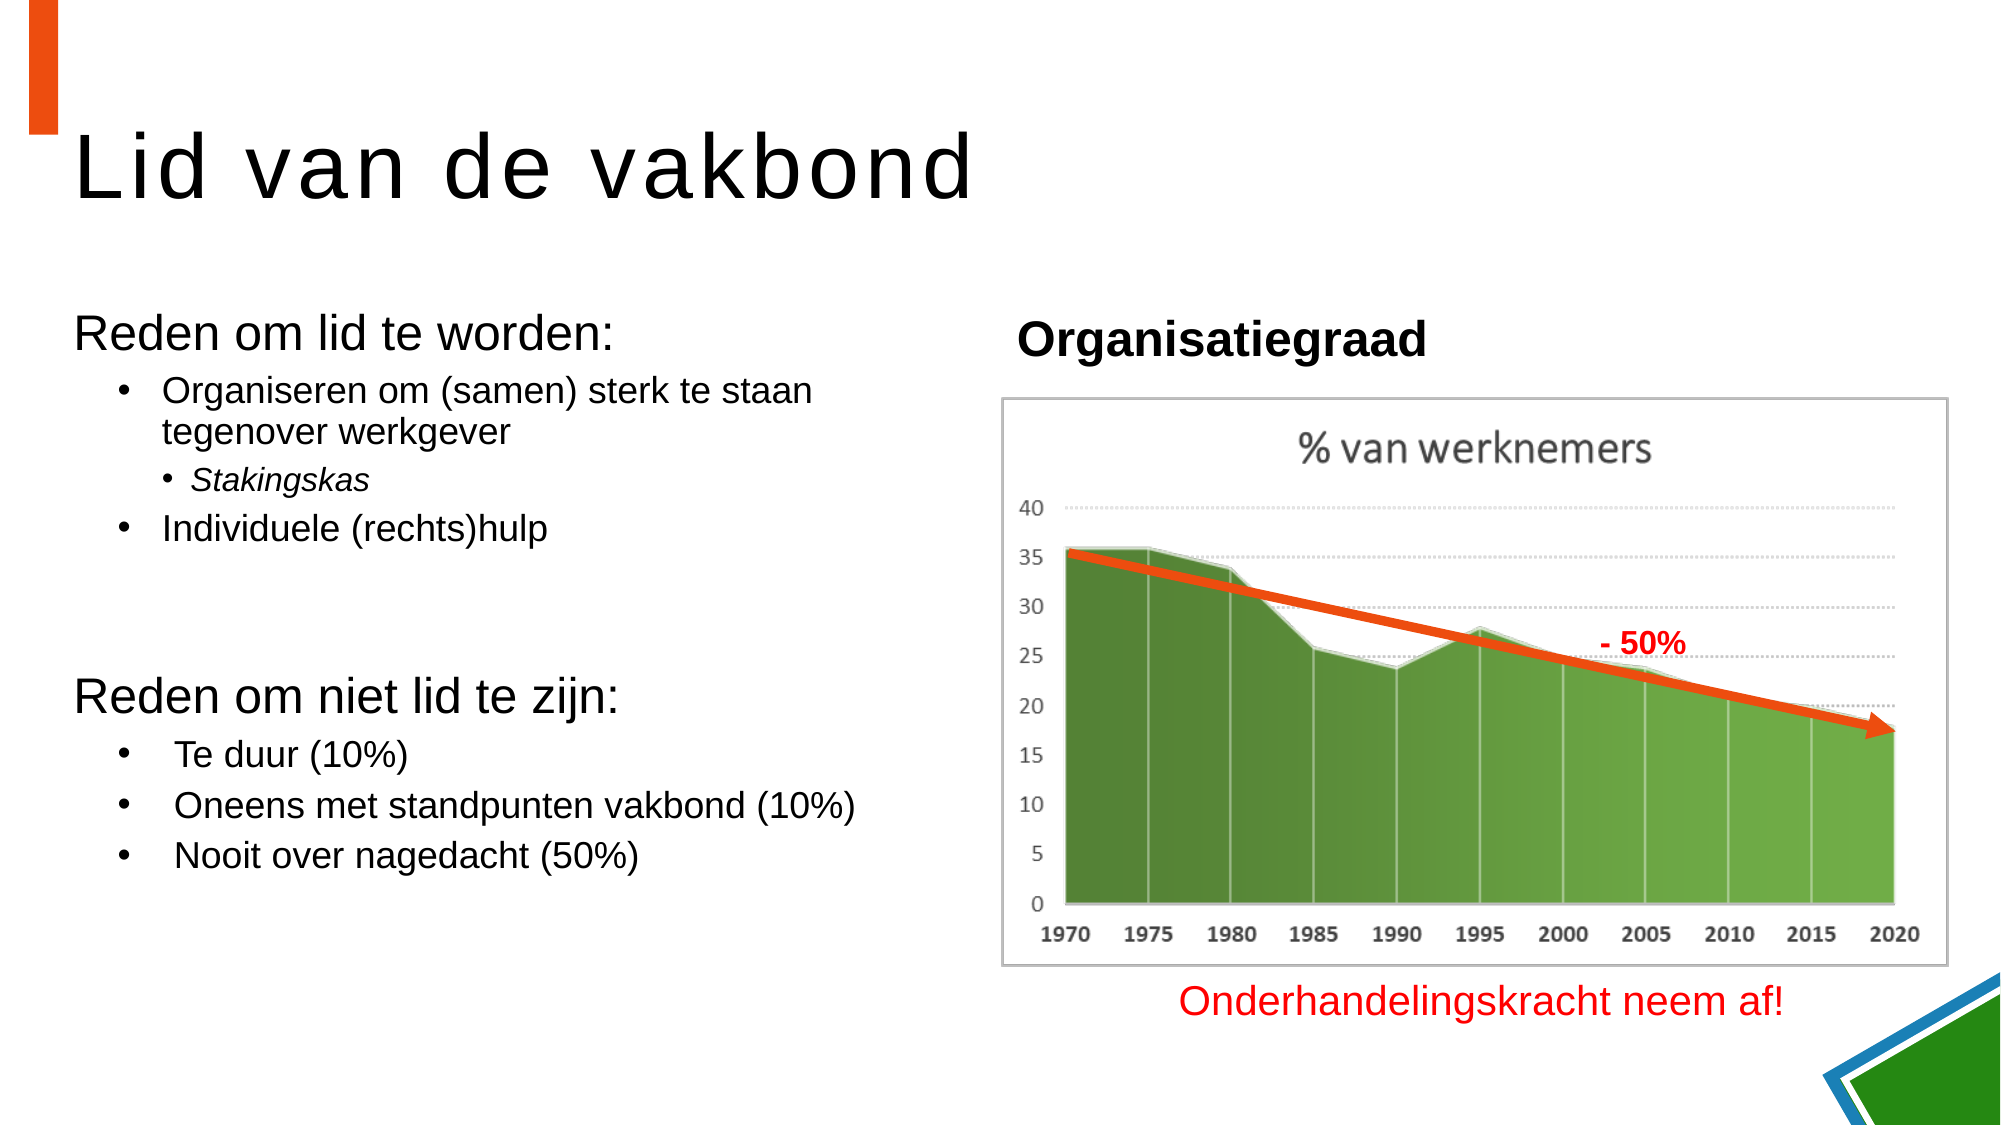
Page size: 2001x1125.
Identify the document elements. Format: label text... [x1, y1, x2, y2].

picture [1001, 397, 1949, 967]
list Reden om lid te worden: Organiseren om (samen) sterk te staan tegenover werkgever Stakingskas Individuele (rechts)hulp Reden om niet lid te zijn: Te duur (10%) Oneens met standpunten vakbond (10%) Nooit over nagedacht (50%) [58, 299, 926, 1066]
text_box Onderhandelingskracht neem af! [1164, 967, 1801, 1032]
text_box Organisatiegraad [1002, 299, 1444, 375]
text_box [1068, 552, 1896, 732]
title Lid van de vakbond [58, 59, 1945, 278]
